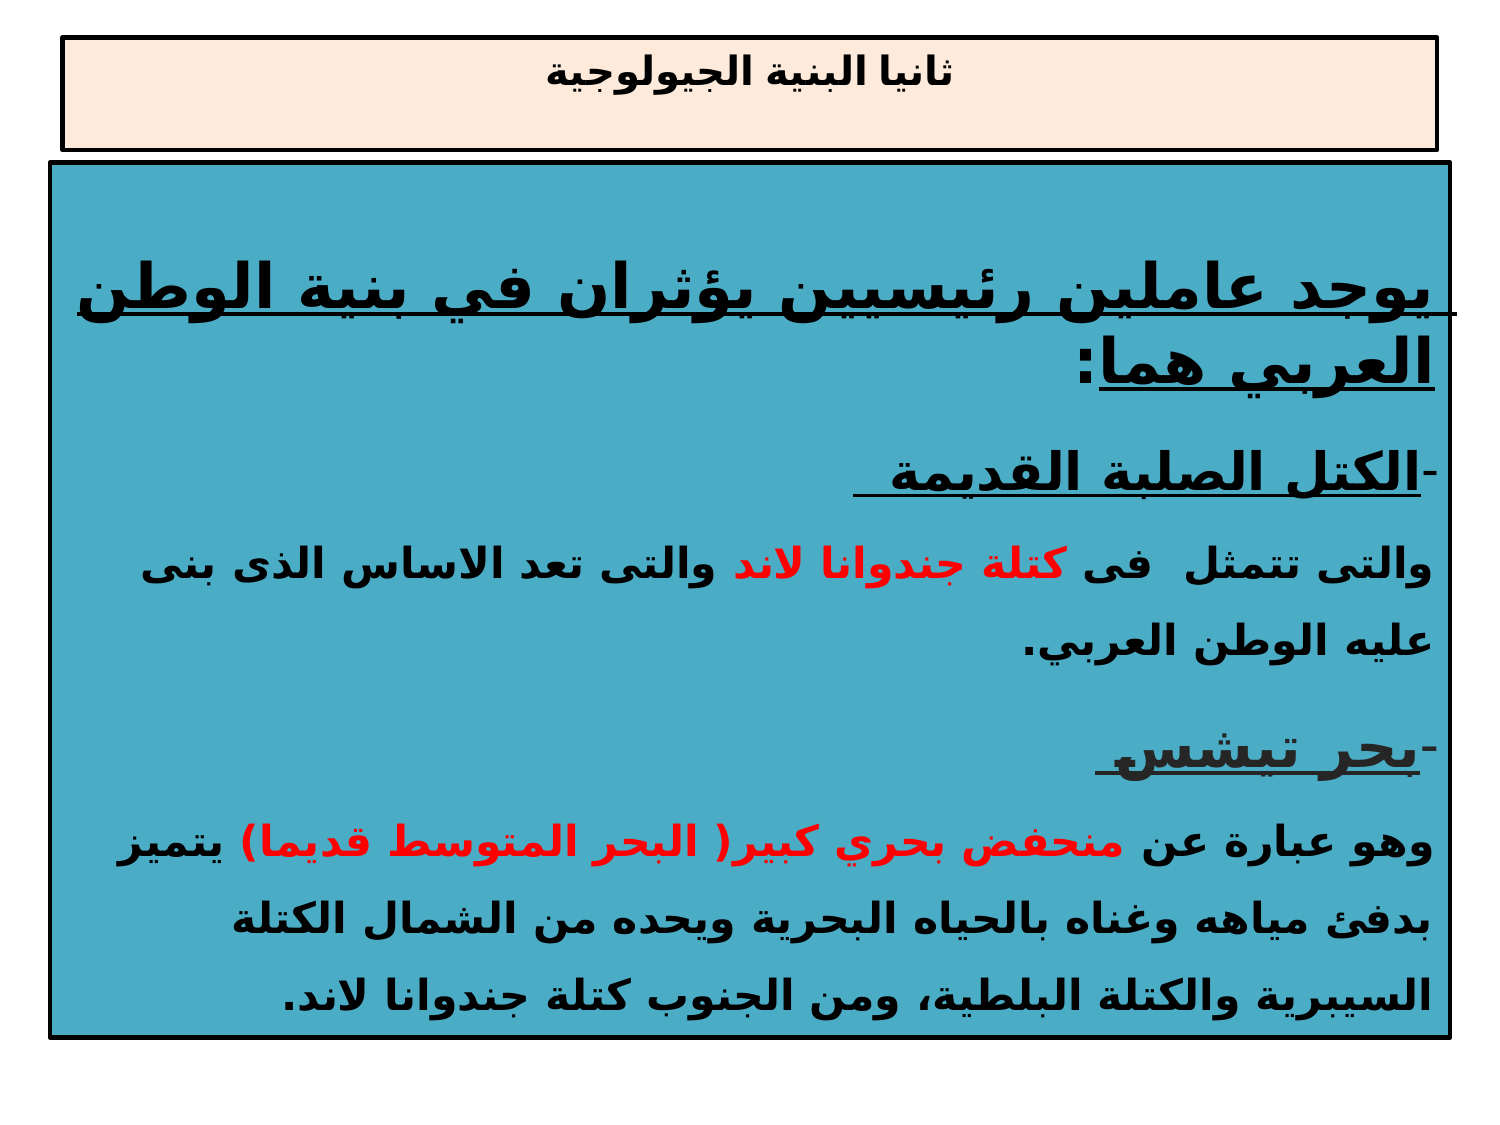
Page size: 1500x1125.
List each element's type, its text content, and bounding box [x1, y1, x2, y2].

subtitle يوجد عاملين رئيسيين يؤثران في بنية الوطن العربي هما: الكتل الصلبة القديمة والتى تتمثل فى كتلة جندوانا لاند والتى تعد الاساس الذى بنى عليه الوطن العربي. بحر تيشس وهو عبارة عن منحفض بحري كبير( البحر المتوسط قديما) يتميز بدفئ مياهه وغناه بالحياه البحرية ويحده من الشمال الكتلة السيبرية والكتلة البلطية، ومن الجنوب كتلة جندوانا لاند. [50, 162, 1450, 1038]
title ثانيا البنية الجيولوجية [62, 37, 1438, 150]
